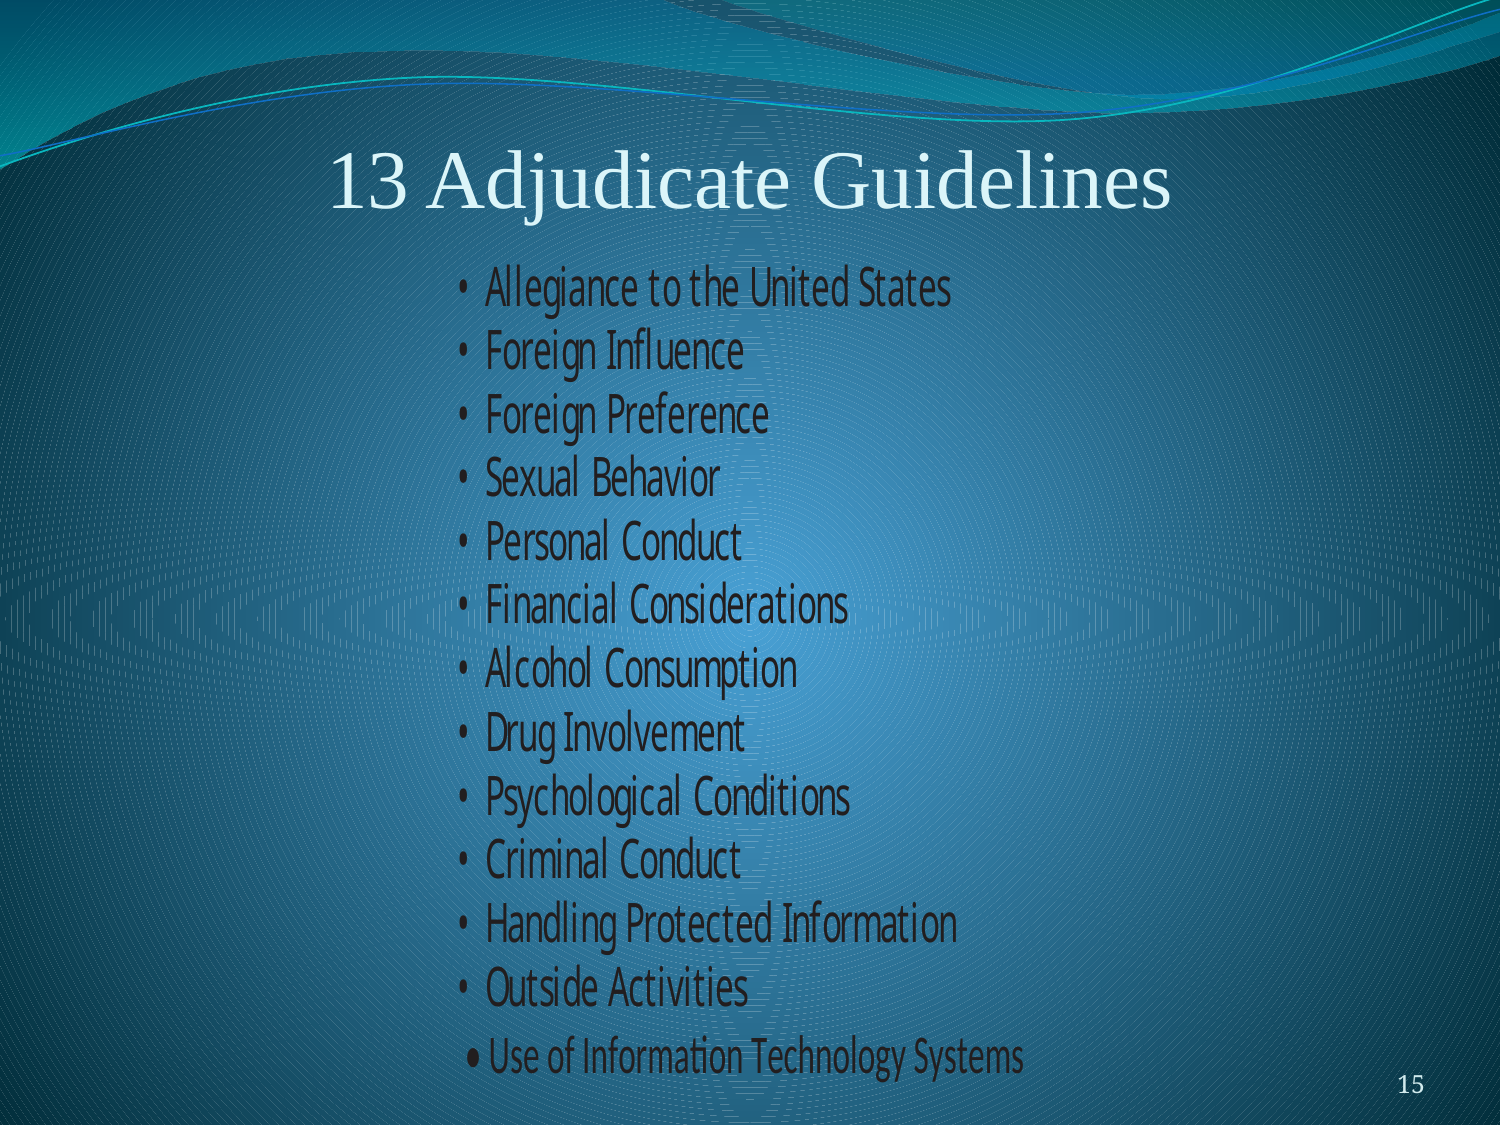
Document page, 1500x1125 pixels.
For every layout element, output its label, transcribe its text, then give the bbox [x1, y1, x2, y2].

title 13 Adjudicate Guidelines [75, 115, 1425, 225]
slide_number 15 [1299, 1042, 1425, 1103]
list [299, 243, 1276, 1122]
